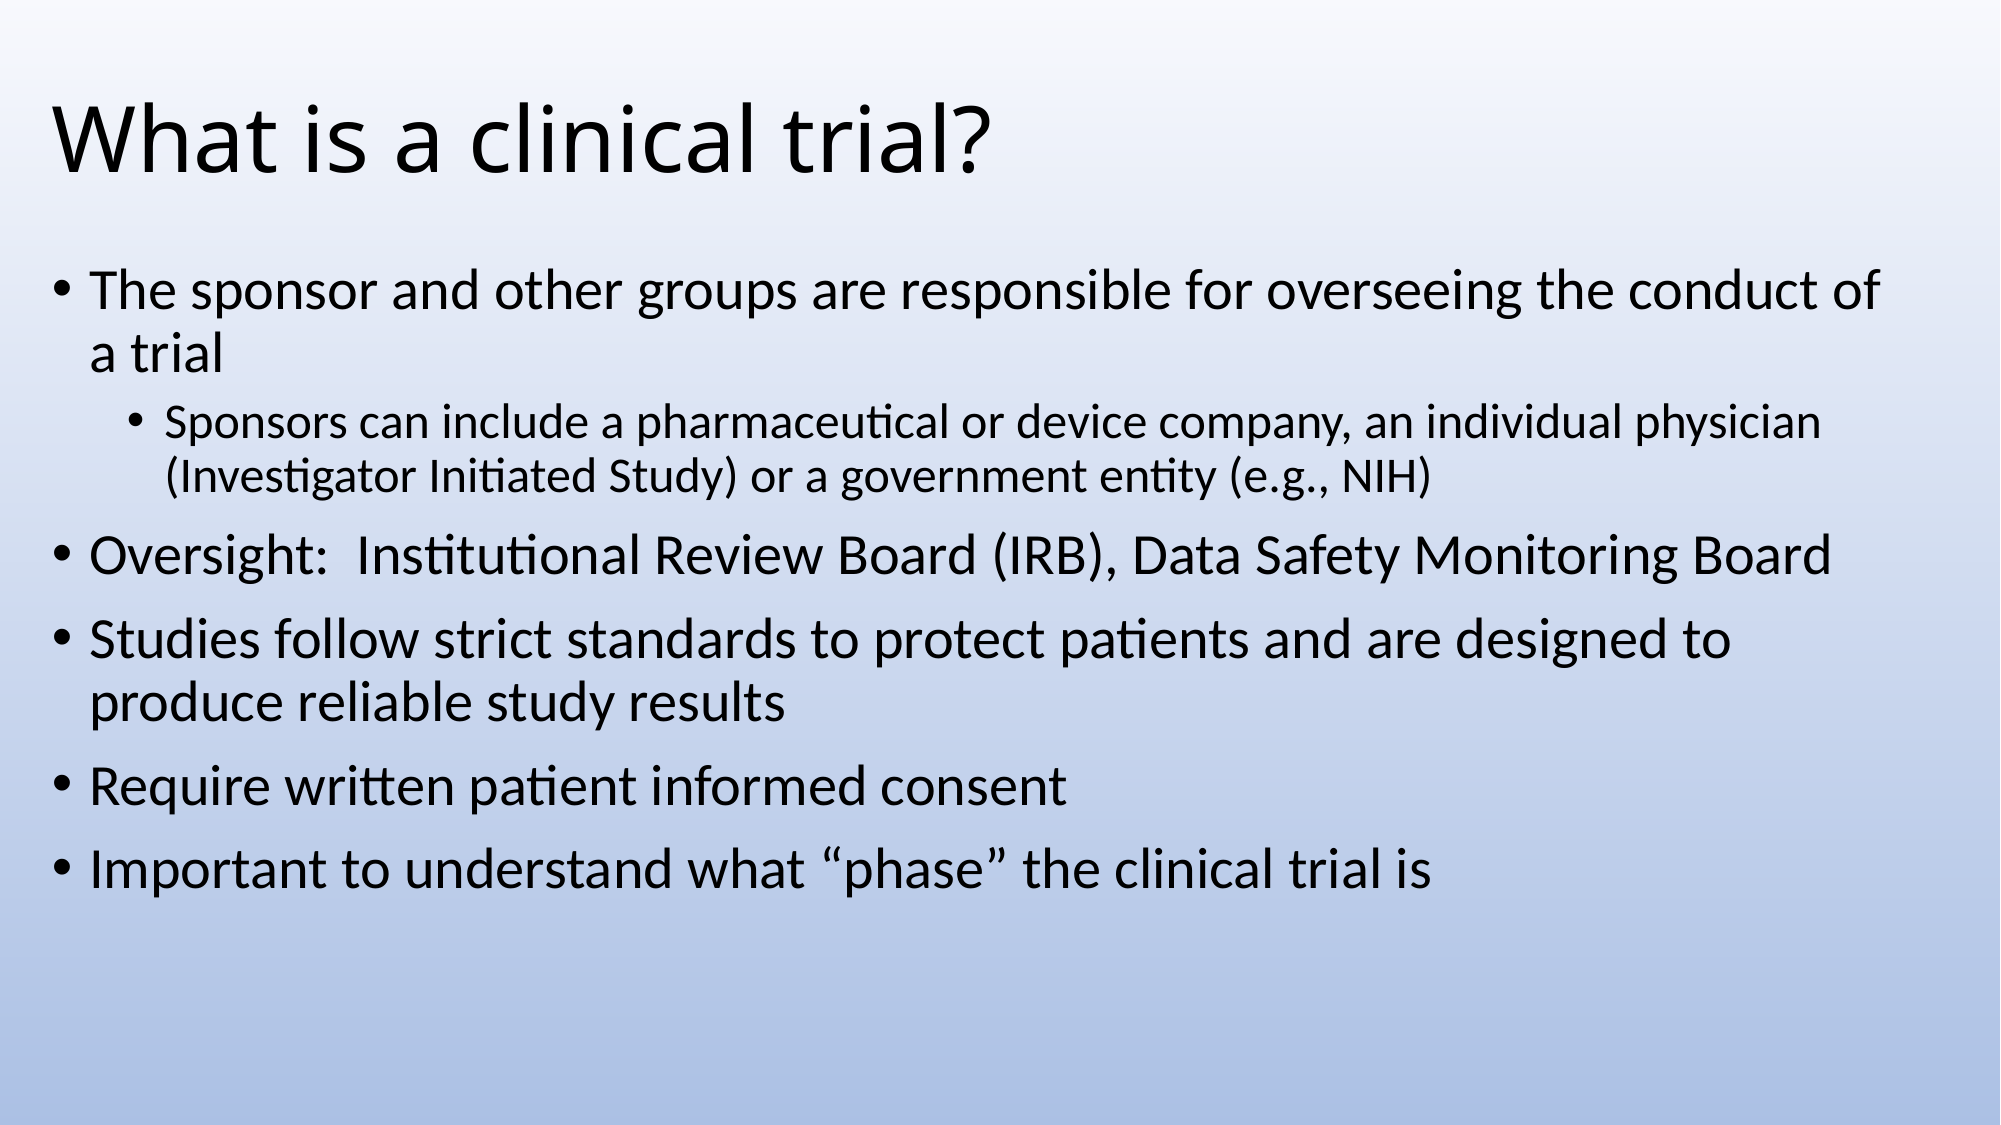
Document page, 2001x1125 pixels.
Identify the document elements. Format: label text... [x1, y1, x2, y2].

list The sponsor and other groups are responsible for overseeing the conduct of a trial Sponsors can include a pharmaceutical or device company, an individual physician (Investigator Initiated Study) or a government entity (e.g., NIH) Oversight: Institutional Review Board (IRB), Data Safety Monitoring Board Studies follow strict standards to protect patients and are designed to produce reliable study results Require written patient informed consent Important to understand what “phase” the clinical trial is [36, 251, 1907, 966]
title What is a clinical trial? [36, 34, 1762, 251]
